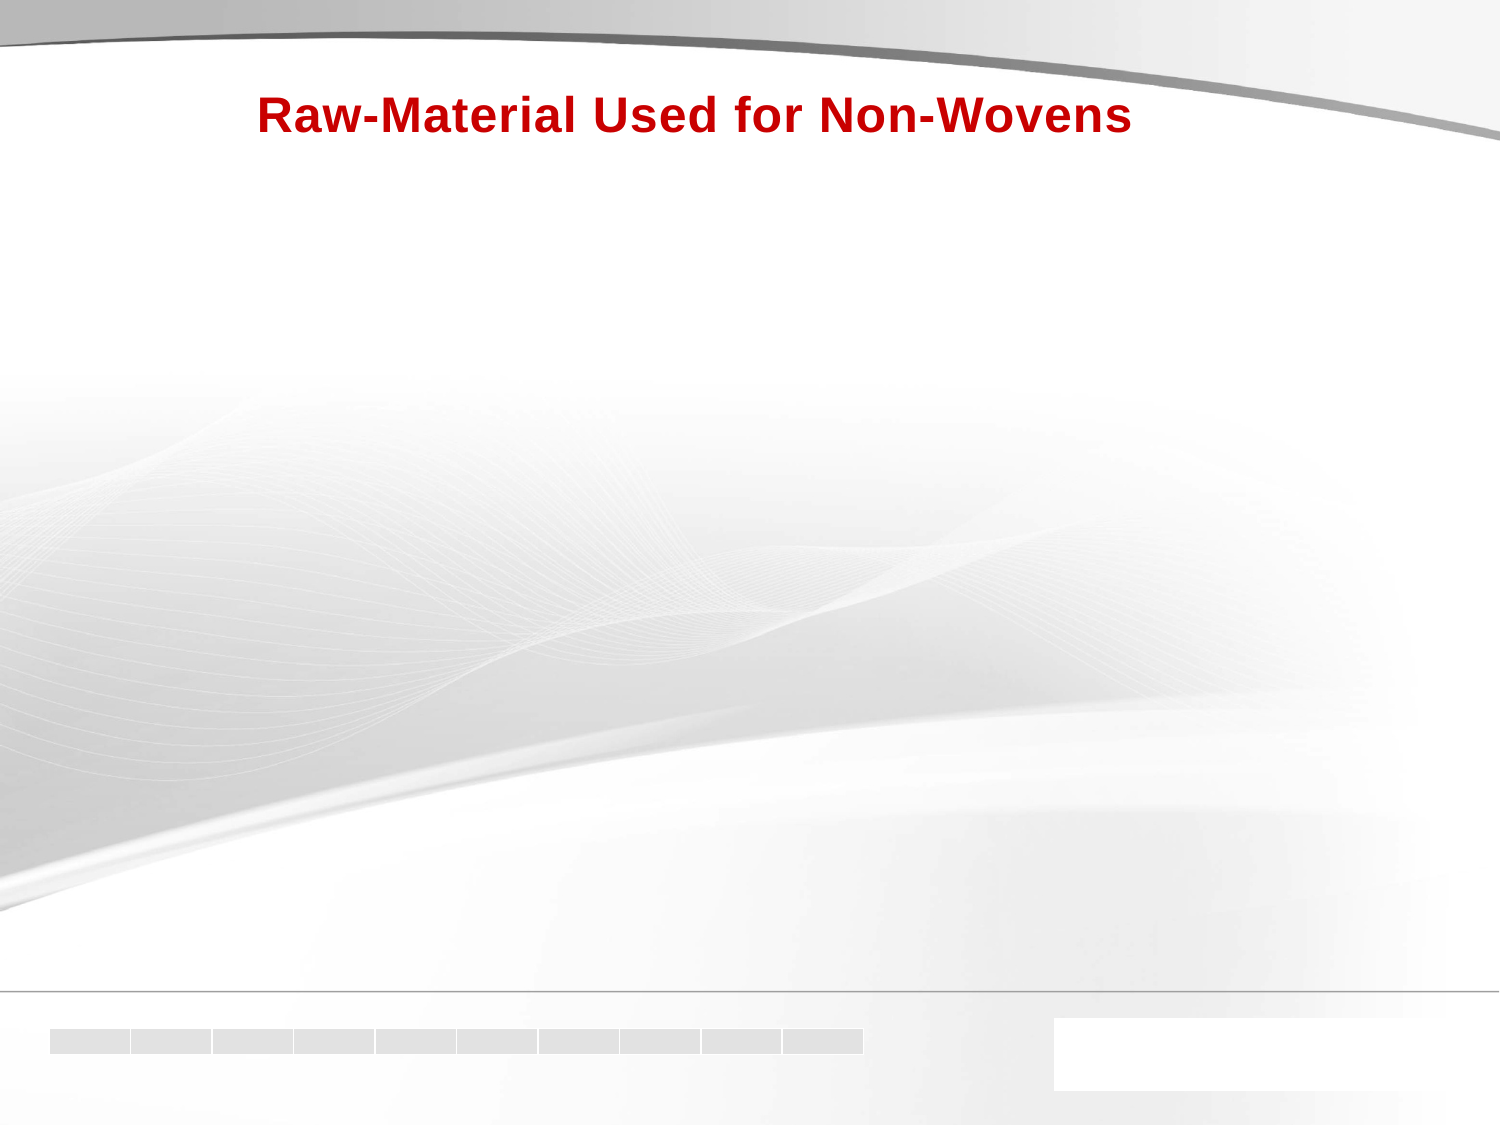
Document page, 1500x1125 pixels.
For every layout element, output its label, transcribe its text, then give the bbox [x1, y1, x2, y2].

picture [0, 993, 1500, 1125]
picture [0, 0, 1500, 990]
text_box Raw-Material Used for Non-Wovens [38, 75, 1353, 151]
